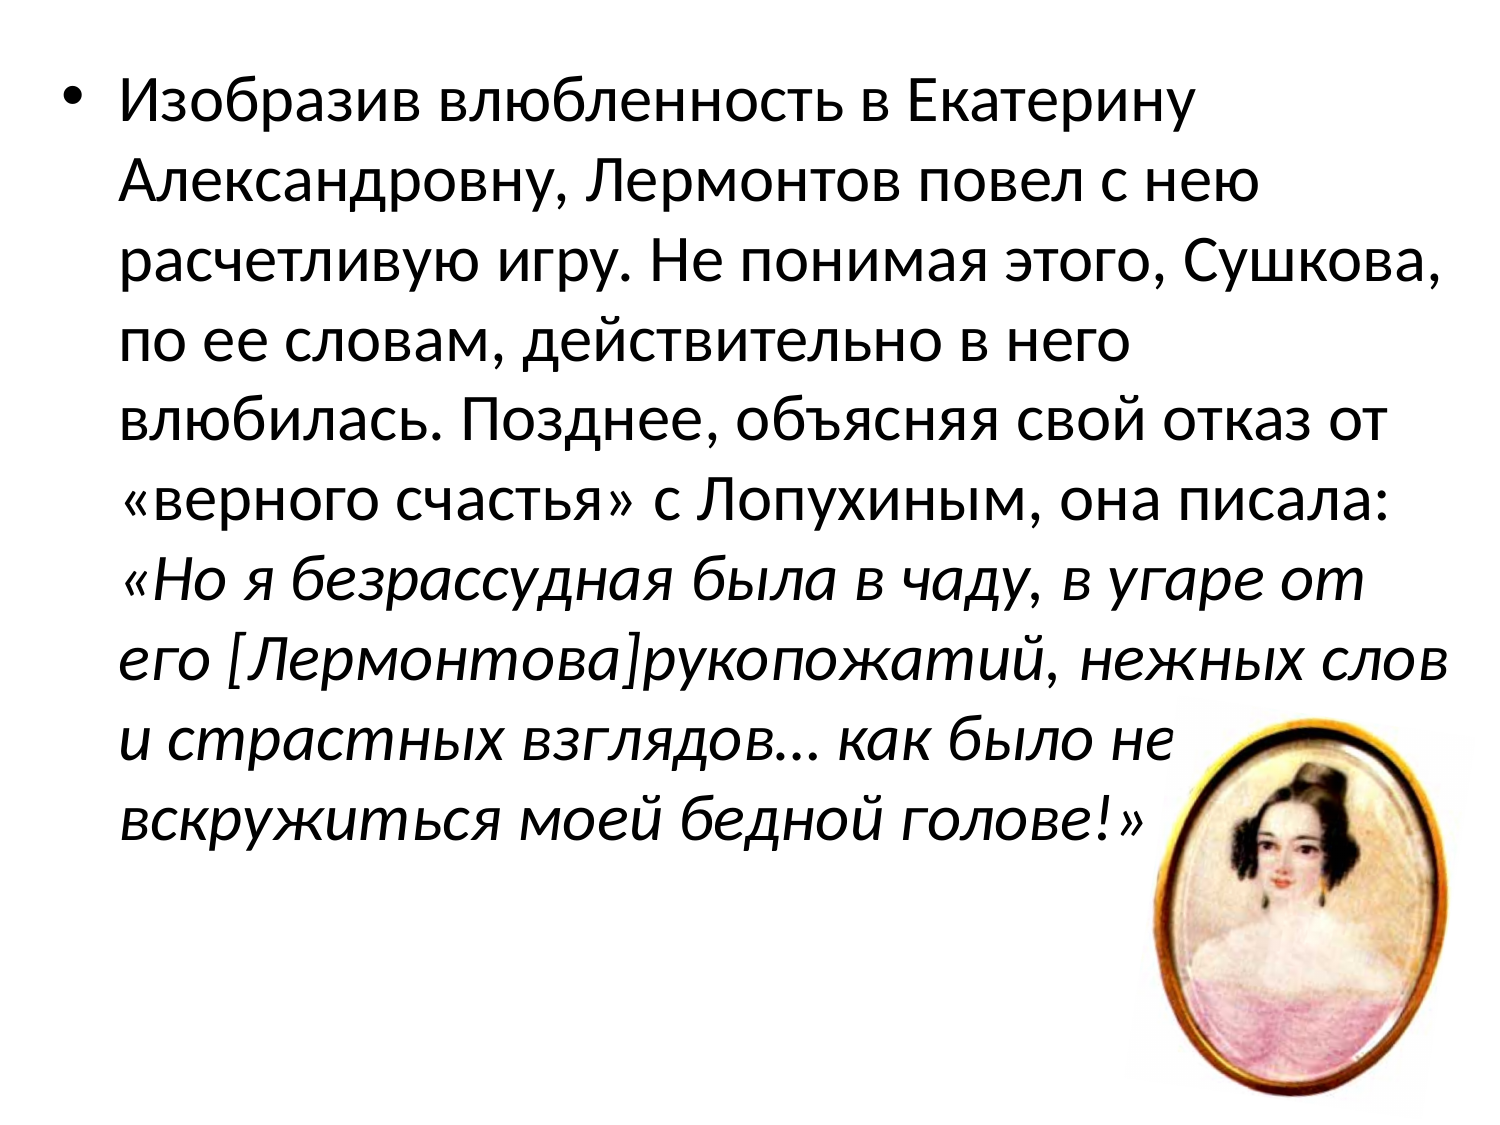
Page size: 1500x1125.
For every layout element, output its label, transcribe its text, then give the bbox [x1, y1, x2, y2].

picture [1125, 696, 1474, 1118]
list Изобразив влюбленность в Екатерину Александровну, Лермонтов повел с нею расчетливую игру. Не понимая этого, Сушкова, по ее словам, действительно в него влюбилась. Позднее, объясняя свой отказ от «верного счастья» с Лопухиным, она писала: «Но я безрассудная была в чаду, в угаре от его [Лермонтова]рукопожатий, нежных слов и страстных взглядов… как было не вскружиться моей бедной голове!» [46, 46, 1477, 1067]
